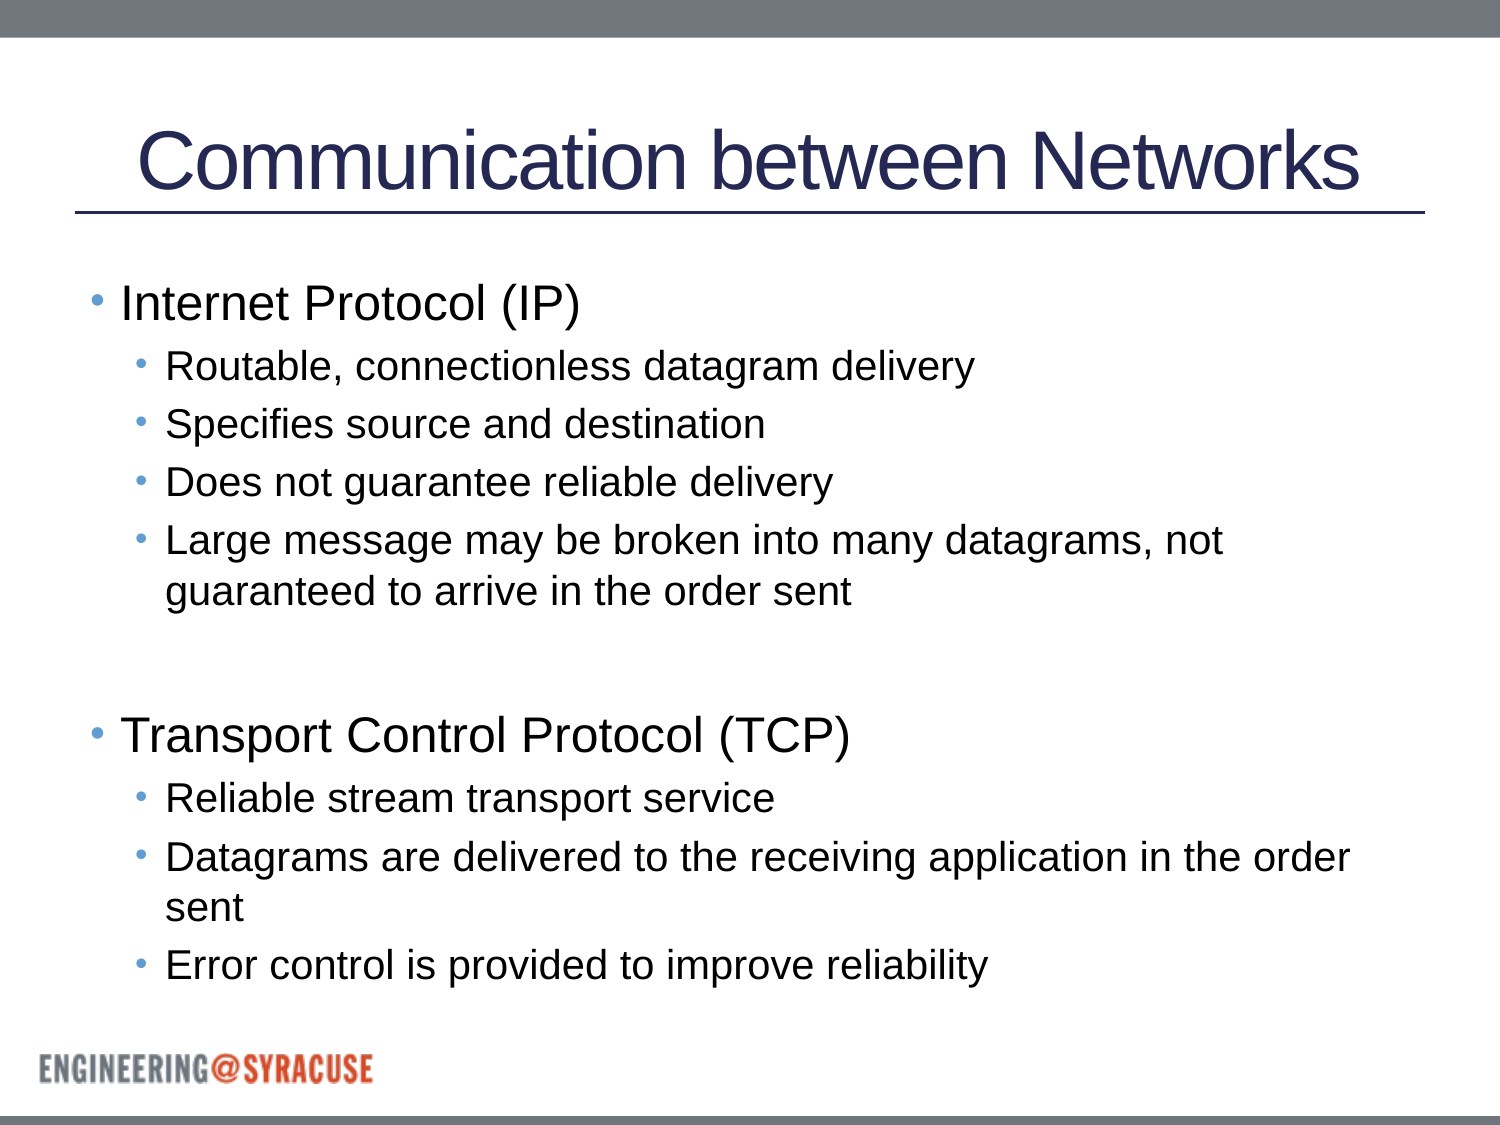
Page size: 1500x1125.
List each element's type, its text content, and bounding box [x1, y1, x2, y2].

title Communication between Networks [75, 75, 1425, 238]
picture [39, 1053, 374, 1084]
list Internet Protocol (IP) Routable, connectionless datagram delivery Specifies source and destination Does not guarantee reliable delivery Large message may be broken into many datagrams, not guaranteed to arrive in the order sent Transport Control Protocol (TCP) Reliable stream transport service Datagrams are delivered to the receiving application in the order sent Error control is provided to improve reliability [75, 262, 1425, 1063]
